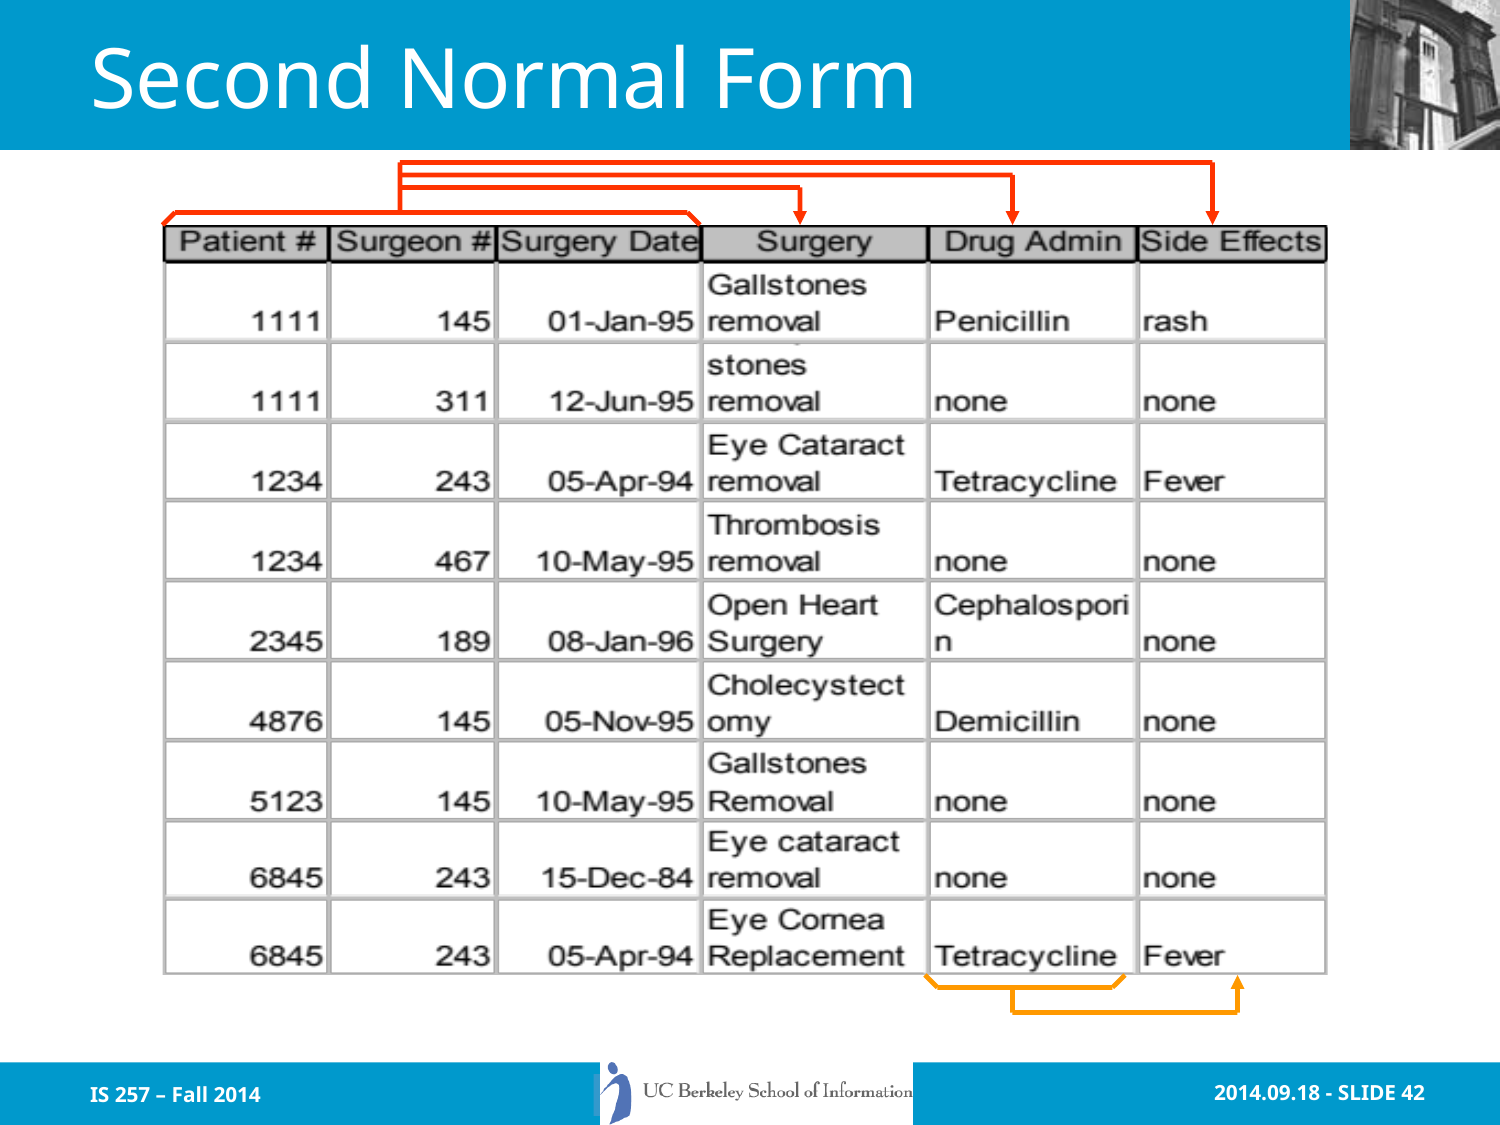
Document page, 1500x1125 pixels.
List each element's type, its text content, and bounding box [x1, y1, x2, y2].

slide_number IS 257 – Fall 2014 [75, 1062, 388, 1125]
picture [1351, 0, 1500, 150]
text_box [924, 974, 1238, 1013]
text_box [162, 162, 1213, 226]
picture [594, 1062, 912, 1125]
title Second Normal Form [75, 0, 1350, 150]
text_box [162, 224, 1328, 976]
